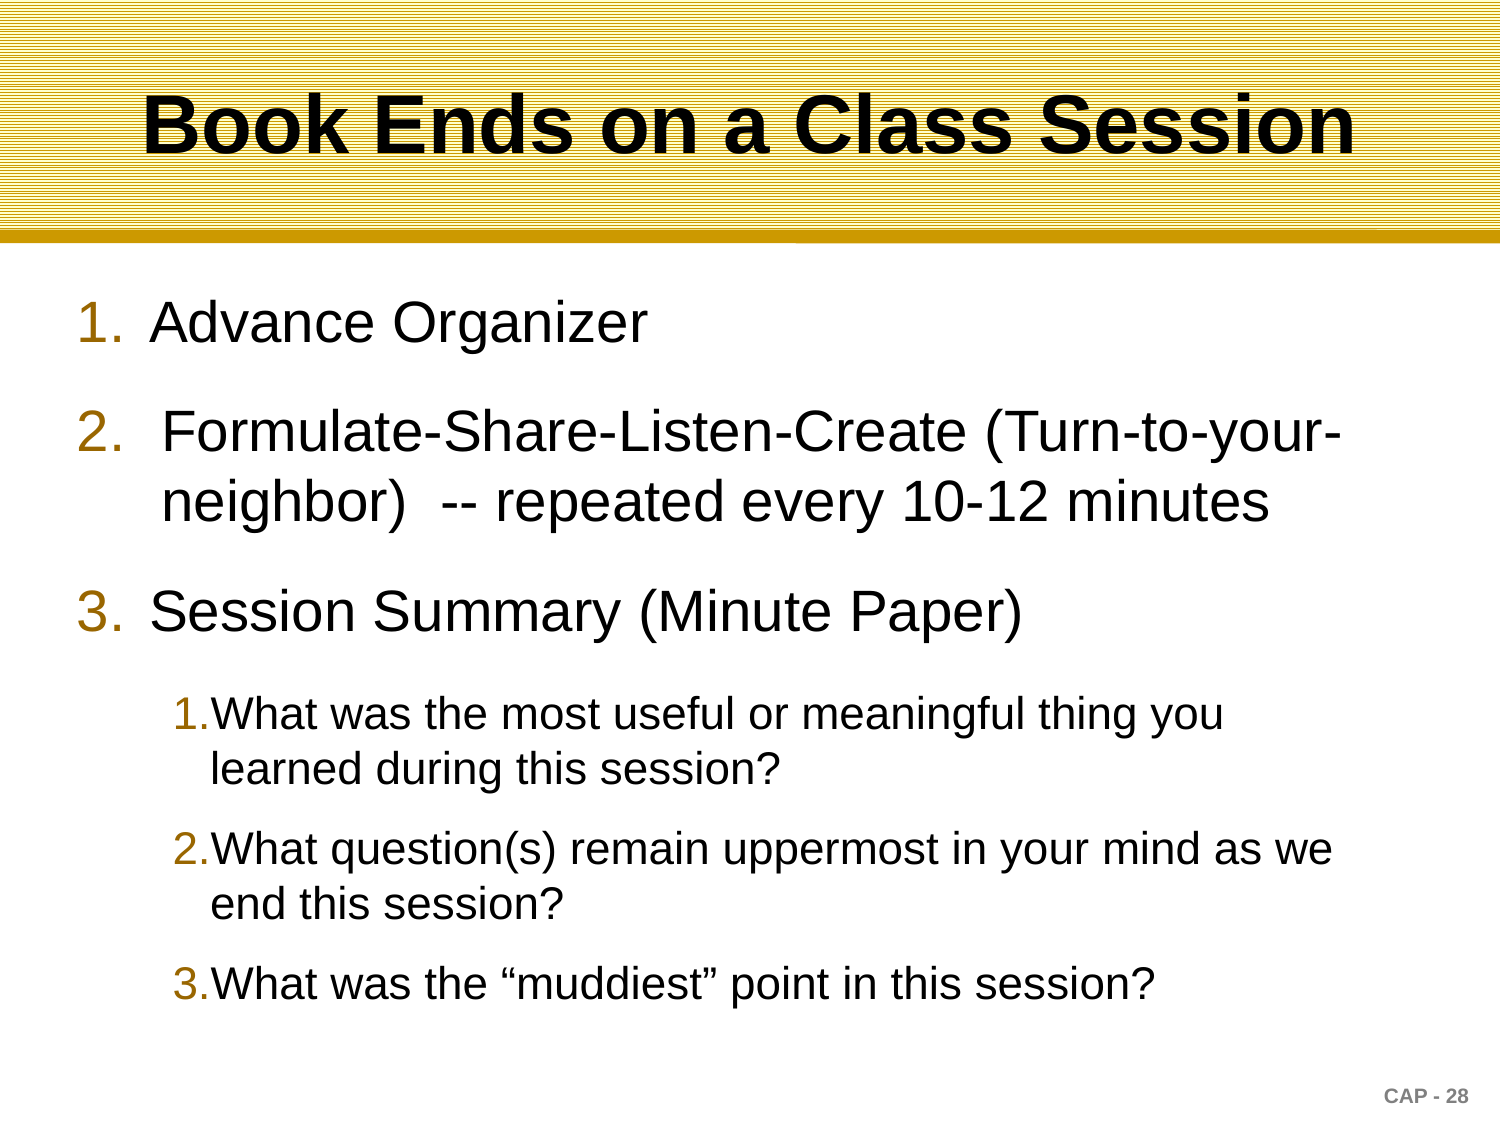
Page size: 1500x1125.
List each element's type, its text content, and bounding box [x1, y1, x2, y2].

title Book Ends on a Class Session [0, 26, 1500, 214]
list Advance Organizer Formulate-Share-Listen-Create (Turn-to-your-neighbor) -- repeated every 10-12 minutes Session Summary (Minute Paper) What was the most useful or meaningful thing you learned during this session? What question(s) remain uppermost in your mind as we end this session? What was the “muddiest” point in this session? [33, 276, 1383, 1065]
